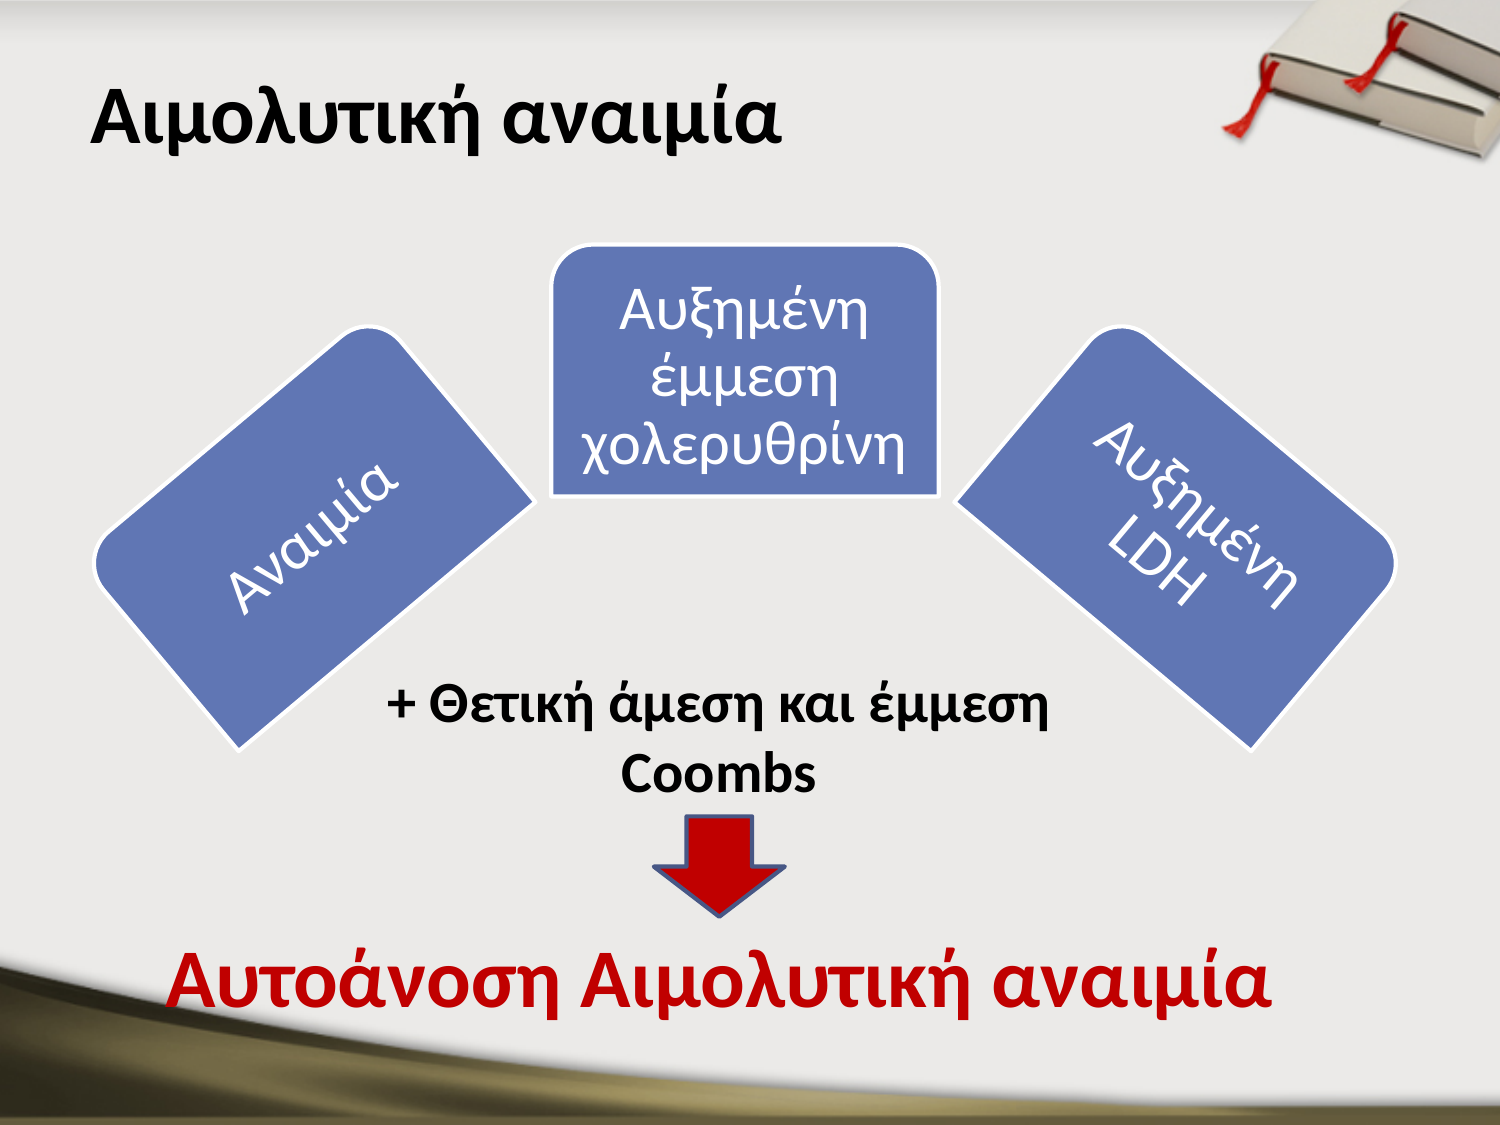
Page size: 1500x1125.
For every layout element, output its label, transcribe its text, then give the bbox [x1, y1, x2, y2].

text_box + Θετική άμεση και έμμεση Coombs [311, 702, 1128, 812]
text_box [651, 814, 787, 919]
title Αιμολυτική αναιμία [75, 45, 1425, 176]
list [111, 207, 1378, 693]
picture [0, 0, 1500, 1125]
text_box Αυτοάνοση Αιμολυτική αναιμία [150, 916, 1289, 1032]
